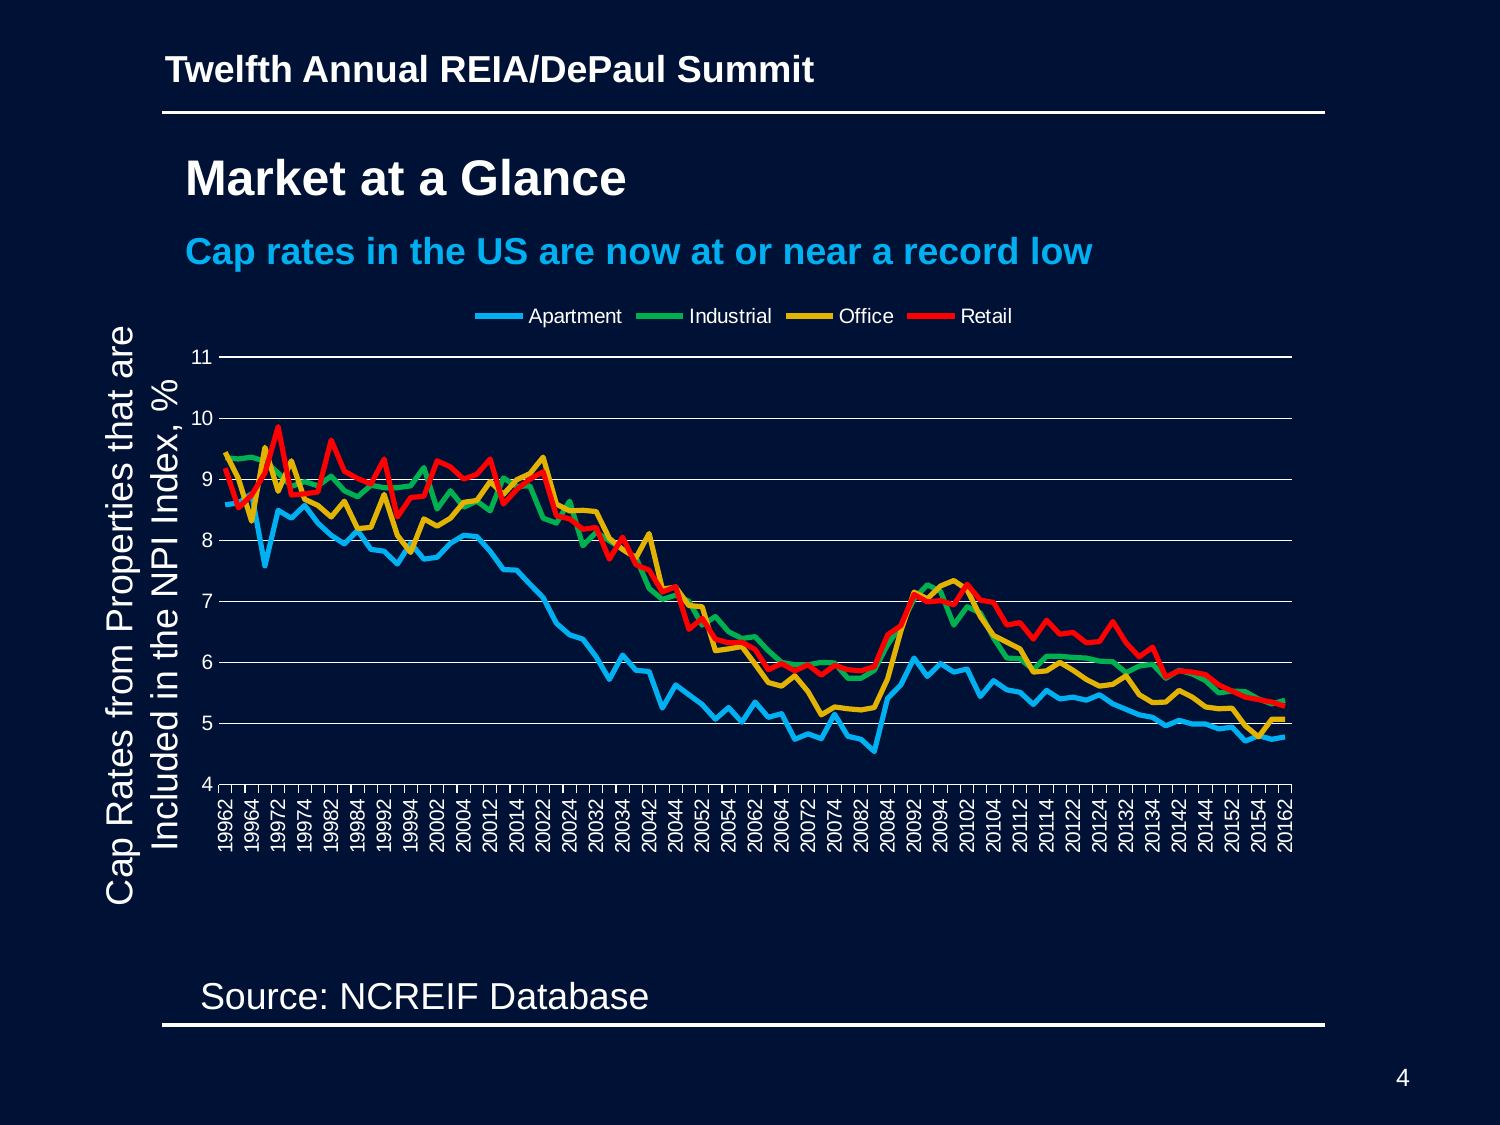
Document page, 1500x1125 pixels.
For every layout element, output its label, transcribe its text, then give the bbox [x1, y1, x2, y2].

text_box Cap Rates from Properties that are Included in the NPI Index, % [87, 268, 193, 963]
slide_number 4 [1074, 1024, 1425, 1100]
text_box Source: NCREIF Database [185, 964, 1216, 1024]
text_box Twelfth Annual REIA/DePaul Summit [149, 37, 1338, 98]
chart [167, 287, 1320, 866]
subtitle Market at a Glance Cap rates in the US are now at or near a record low [99, 137, 1263, 287]
